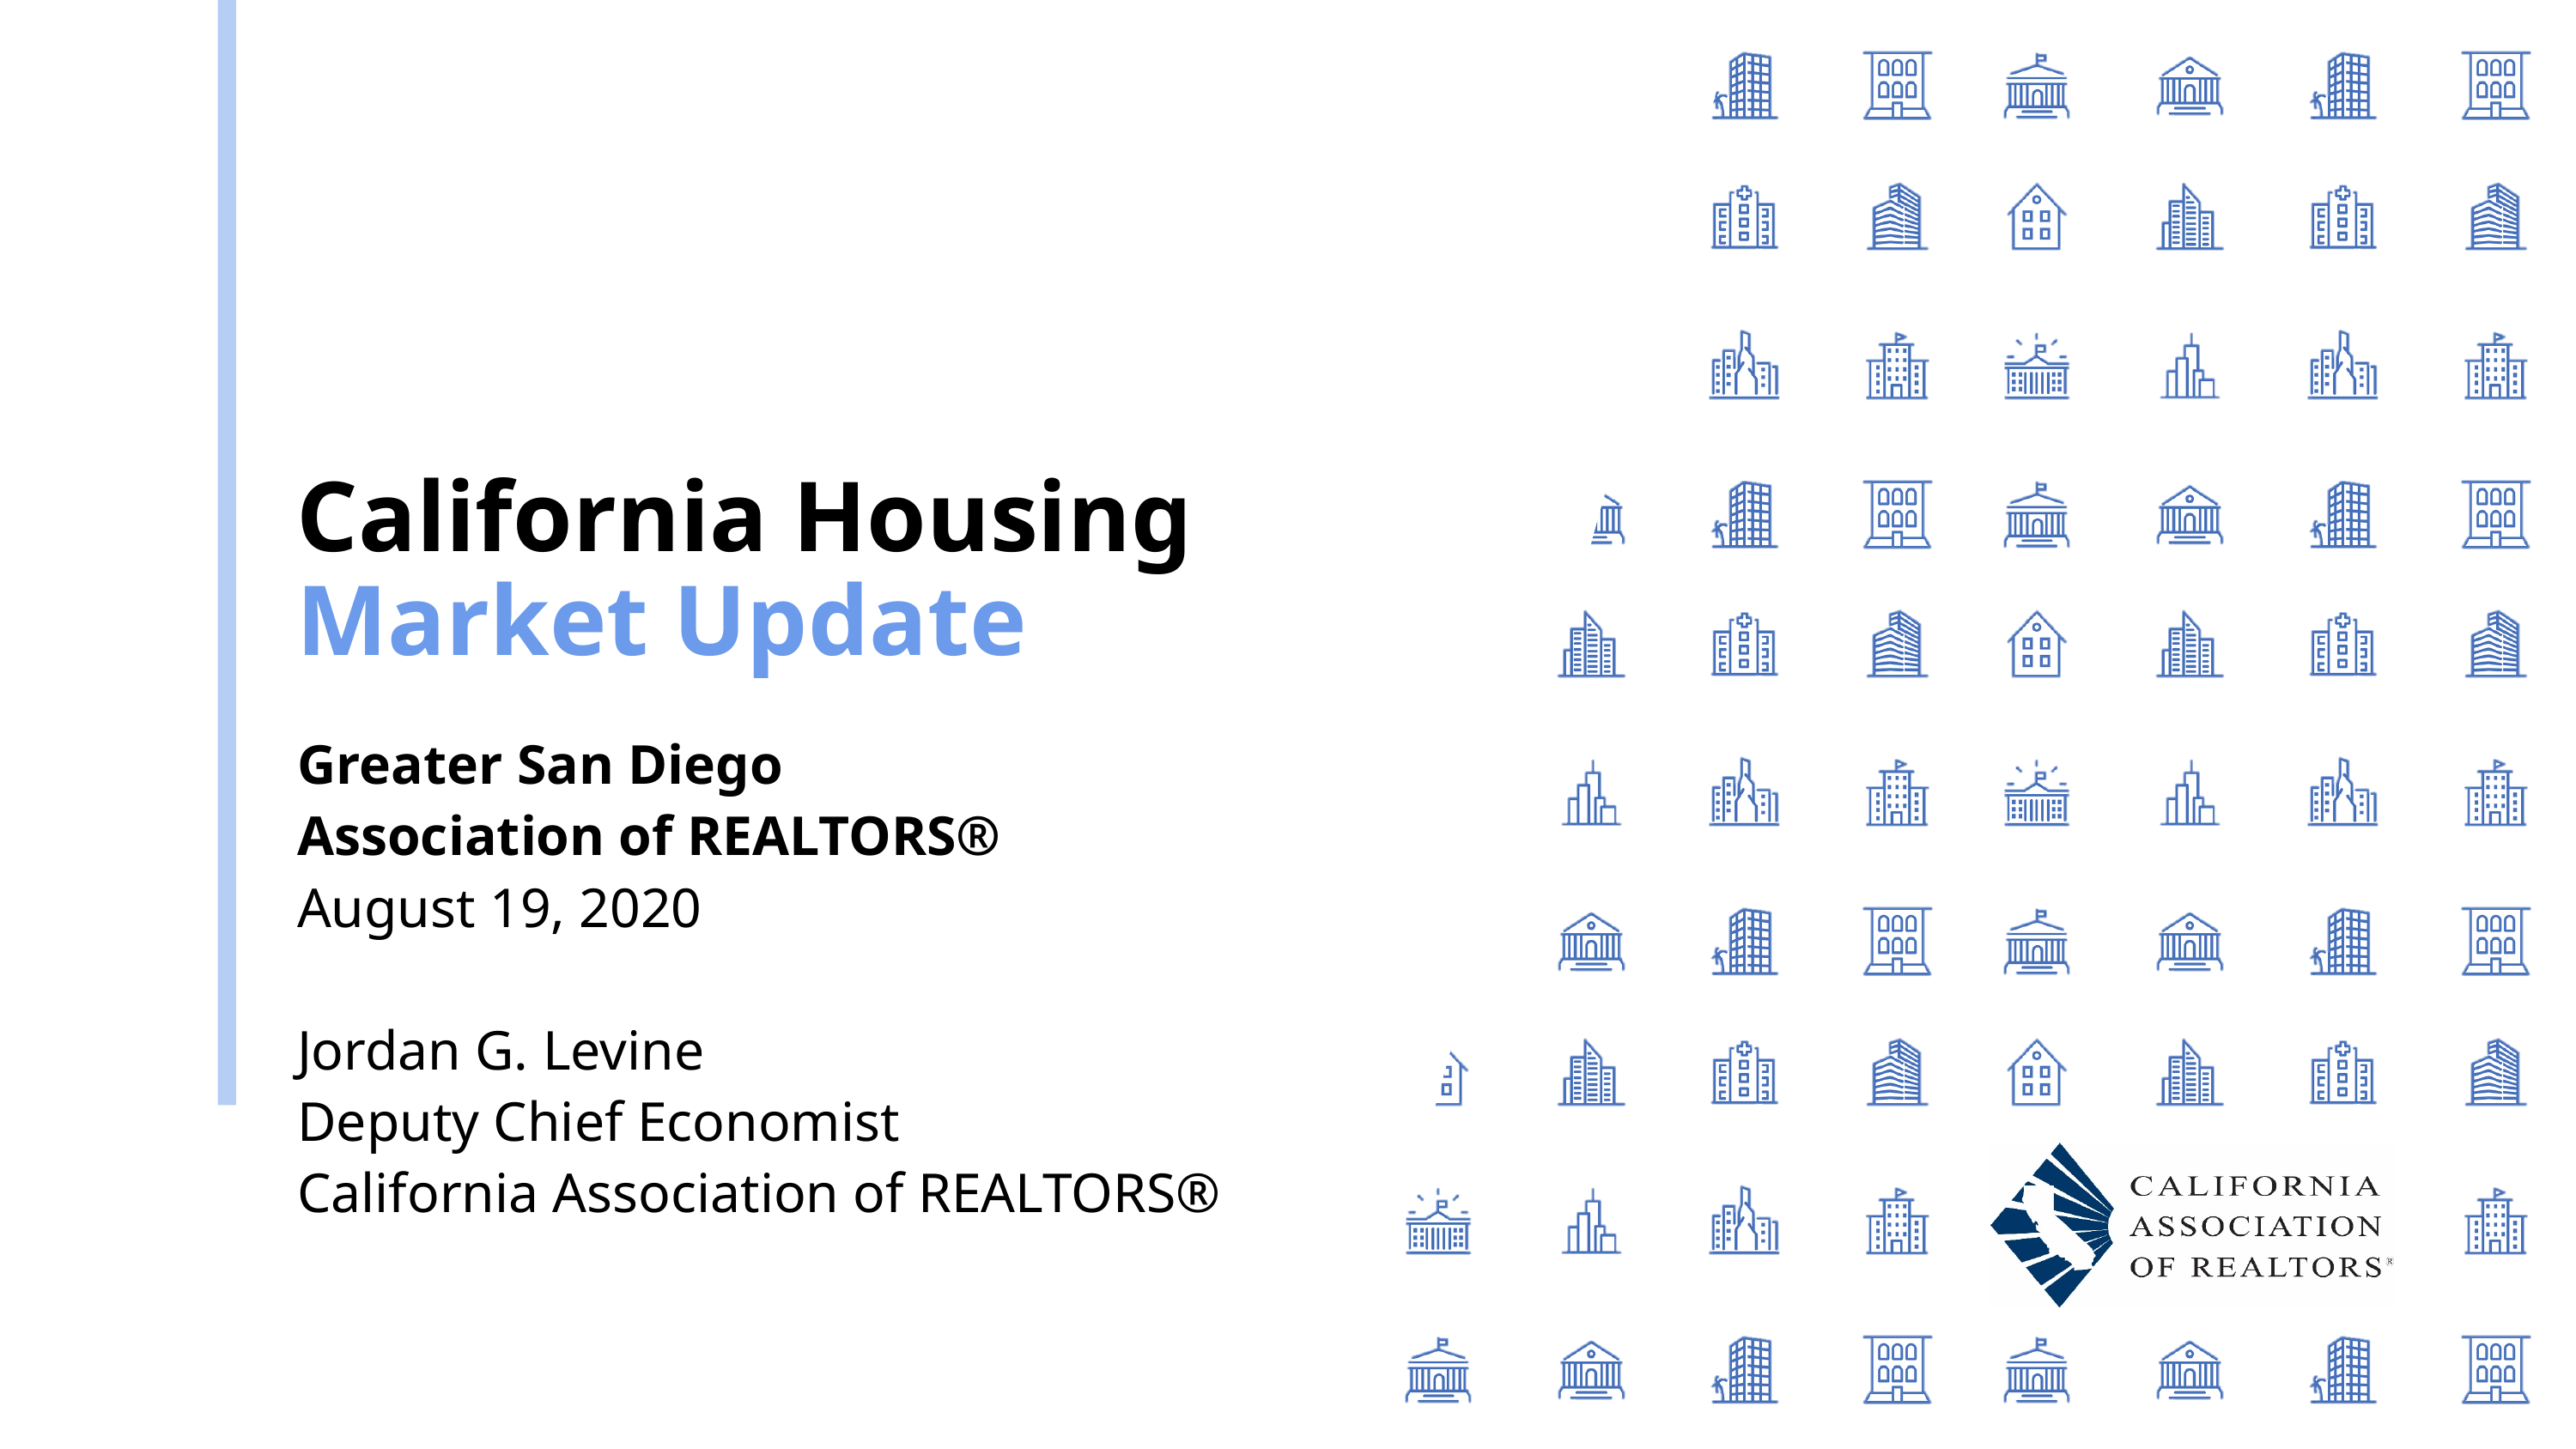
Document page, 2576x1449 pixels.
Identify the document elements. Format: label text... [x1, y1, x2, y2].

text_box California Housing Market Update [284, 327, 1358, 683]
text_box [217, 0, 237, 1106]
text_box [0, 0, 1358, 1449]
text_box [1358, 0, 2576, 1449]
picture [1990, 1143, 2394, 1307]
text_box Greater San Diego Association of REALTORS® August 19, 2020 Jordan G. Levine Deputy Chief Economist California Association of REALTORS® [284, 731, 1358, 937]
